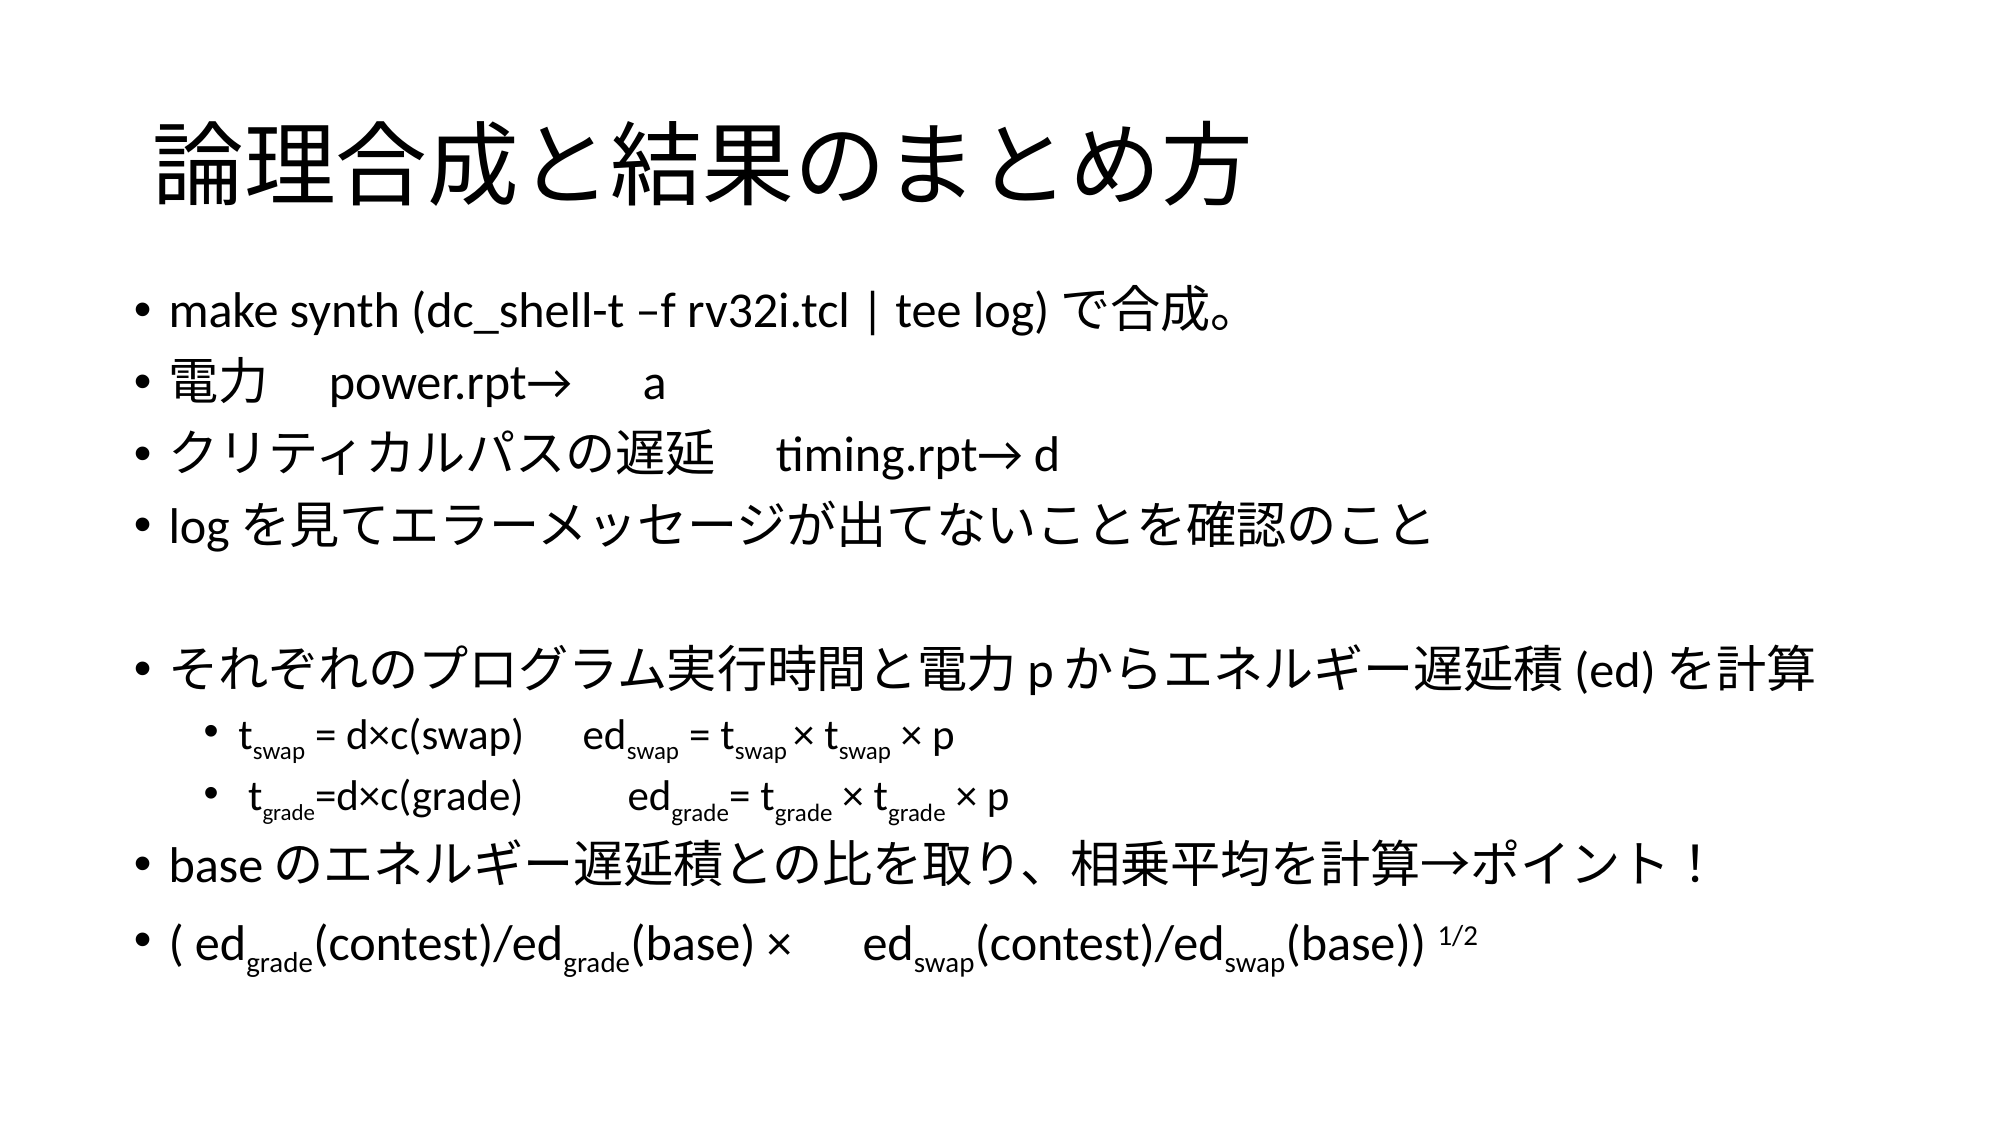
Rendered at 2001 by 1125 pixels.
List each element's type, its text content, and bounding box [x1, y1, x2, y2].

list make synth (dc_shell-t –f rv32i.tcl | tee log)で合成。 電力 power.rpt→ a クリティカルパスの遅延 timing.rpt→ d logを見てエラーメッセージが出てないことを確認のこと それぞれのプログラム実行時間と電力pからエネルギー遅延積(ed)を計算 tswap = d×c(swap) edswap = tswap × tswap × p tgrade=d×c(grade) edgrade= tgrade × tgrade × p baseのエネルギー遅延積との比を取り、相乗平均を計算→ポイント！ ( edgrade(contest)/edgrade(base) × edswap(contest)/edswap(base)) 1/2 [118, 277, 1906, 992]
title 論理合成と結果のまとめ方 [137, 59, 1863, 277]
